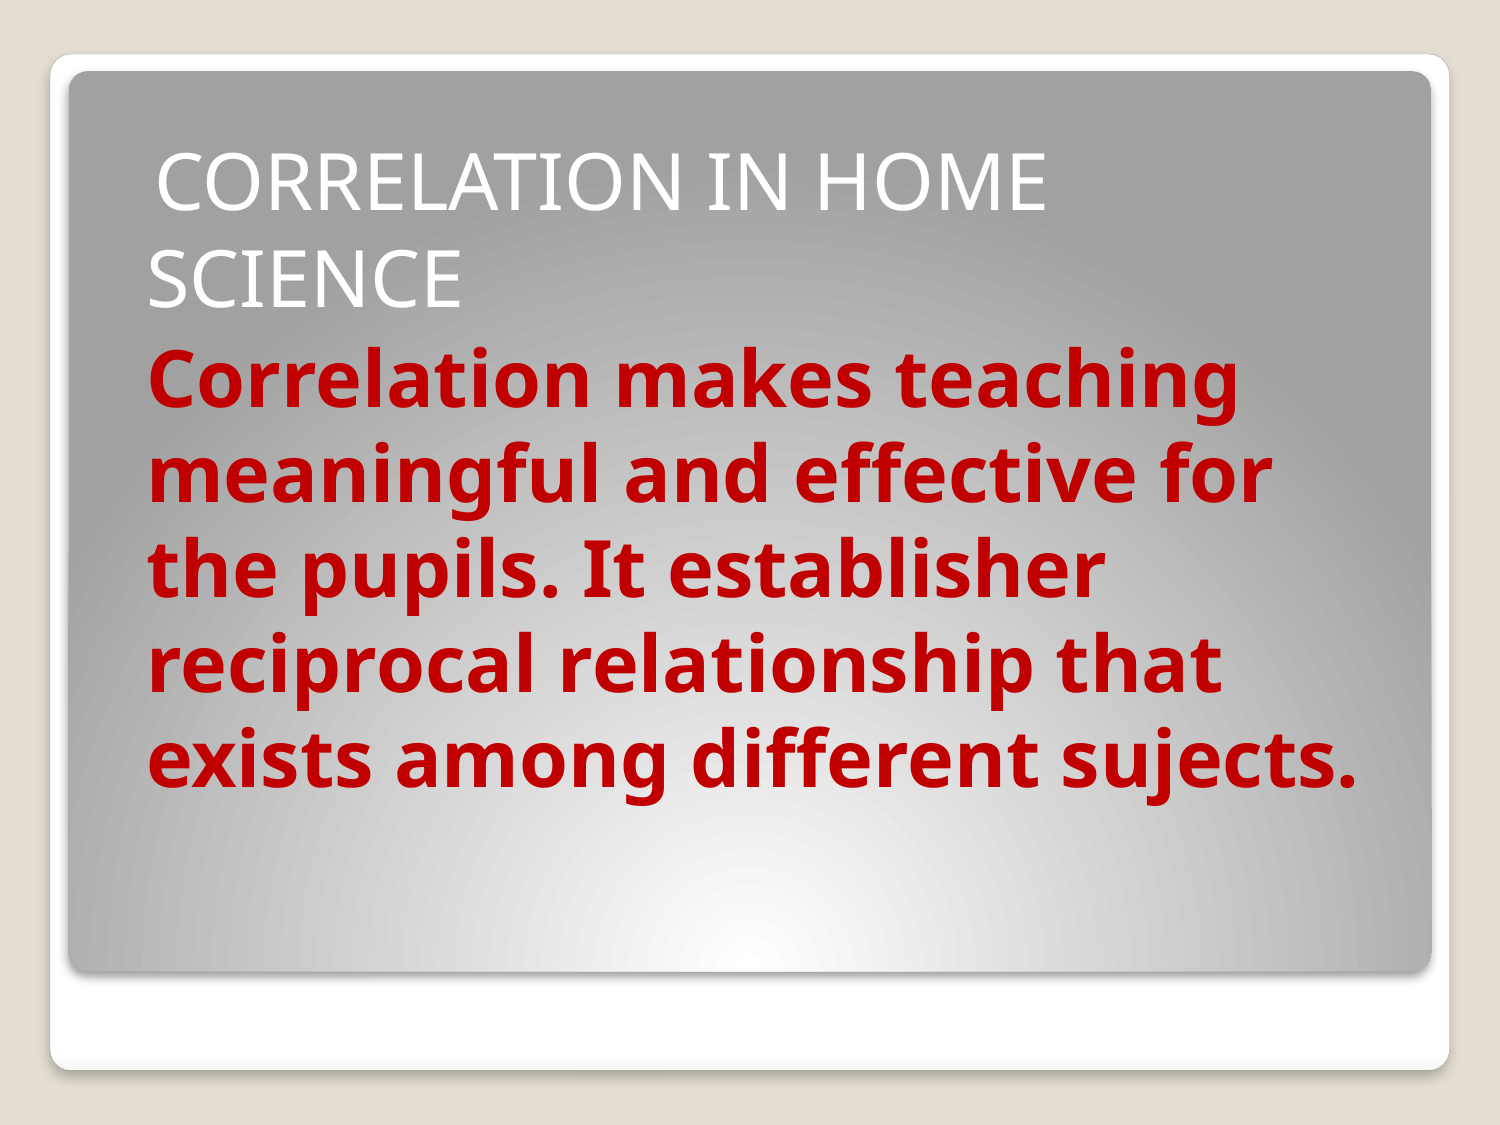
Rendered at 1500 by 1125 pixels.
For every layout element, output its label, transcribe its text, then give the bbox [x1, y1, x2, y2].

list CORRELATION IN HOME SCIENCE Correlation makes teaching meaningful and effective for the pupils. It establisher reciprocal relationship that exists among different sujects. [75, 99, 1388, 1059]
